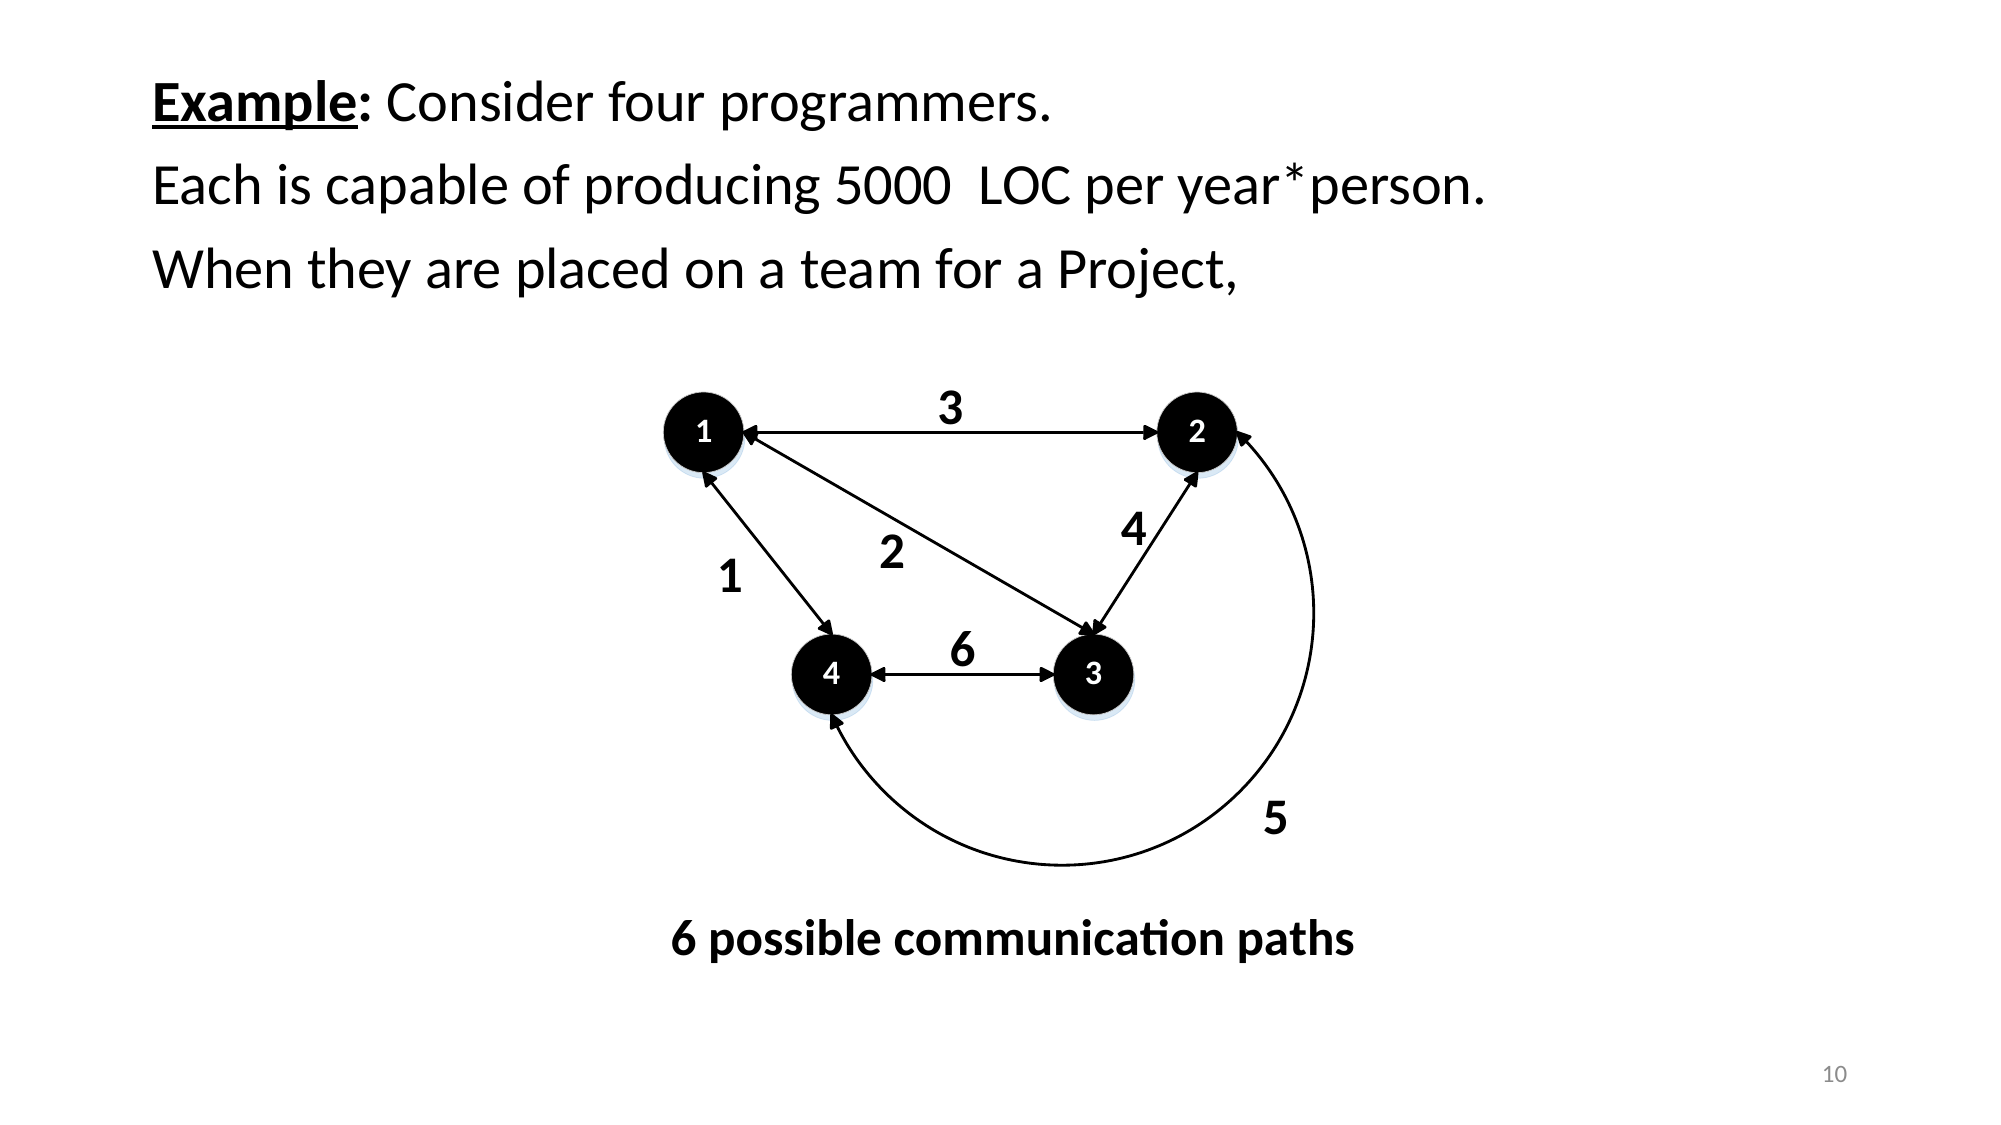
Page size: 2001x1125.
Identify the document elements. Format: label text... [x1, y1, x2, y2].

slide_number 10 [1412, 1042, 1863, 1103]
picture [641, 359, 1385, 998]
list Example: Consider four programmers. Each is capable of producing 5000 LOC per year*person. When they are placed on a team for a Project, [137, 63, 1863, 1014]
